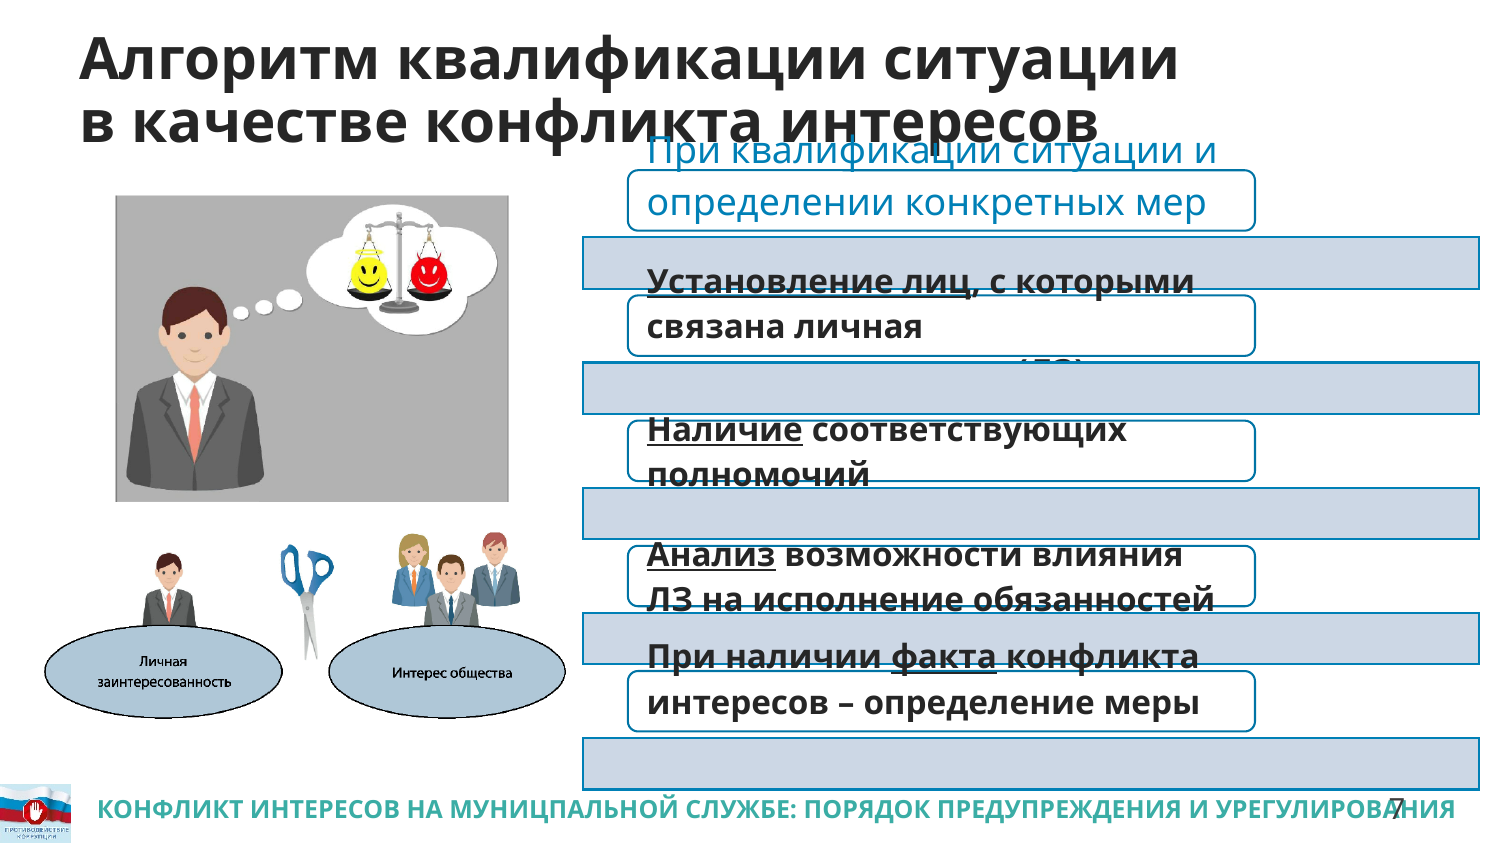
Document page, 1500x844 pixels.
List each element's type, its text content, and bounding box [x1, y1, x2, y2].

picture [0, 784, 71, 843]
picture [38, 186, 571, 728]
title Алгоритм квалификации ситуации в качестве конфликта интересов [64, 49, 1444, 135]
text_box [583, 163, 1480, 790]
